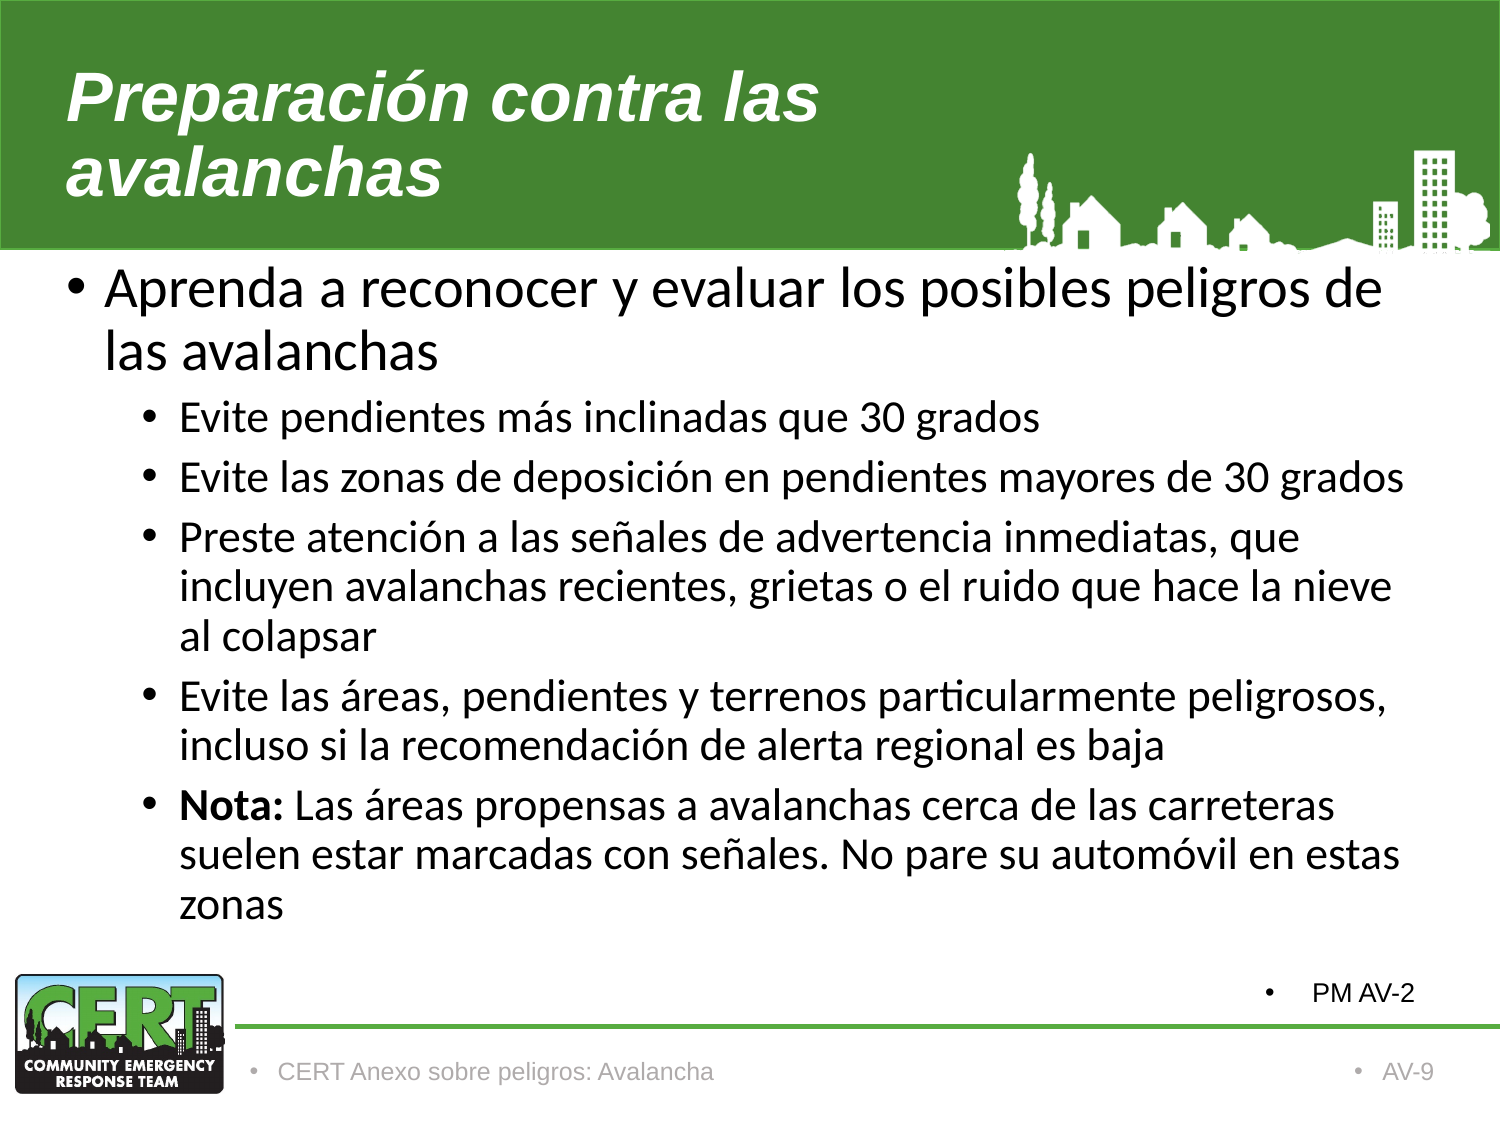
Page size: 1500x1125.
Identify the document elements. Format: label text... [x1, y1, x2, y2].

list CERT Anexo sobre peligros: Avalancha [234, 1047, 963, 1098]
title Preparación contra las avalanchas [51, 52, 1005, 220]
list AV-9 [1153, 1047, 1450, 1098]
list Aprenda a reconocer y evaluar los posibles peligros de las avalanchas Evite pendientes más inclinadas que 30 grados Evite las zonas de deposición en pendientes mayores de 30 grados Preste atención a las señales de advertencia inmediatas, que incluyen avalanchas recientes, grietas o el ruido que hace la nieve al colapsar Evite las áreas, pendientes y terrenos particularmente peligrosos, incluso si la recomendación de alerta regional es baja Nota: Las áreas propensas a avalanchas cerca de las carreteras suelen estar marcadas con señales. No pare su automóvil en estas zonas [51, 249, 1449, 1034]
picture [1009, 143, 1500, 254]
picture [14, 973, 225, 1094]
list PM AV-2 [1234, 964, 1446, 1024]
